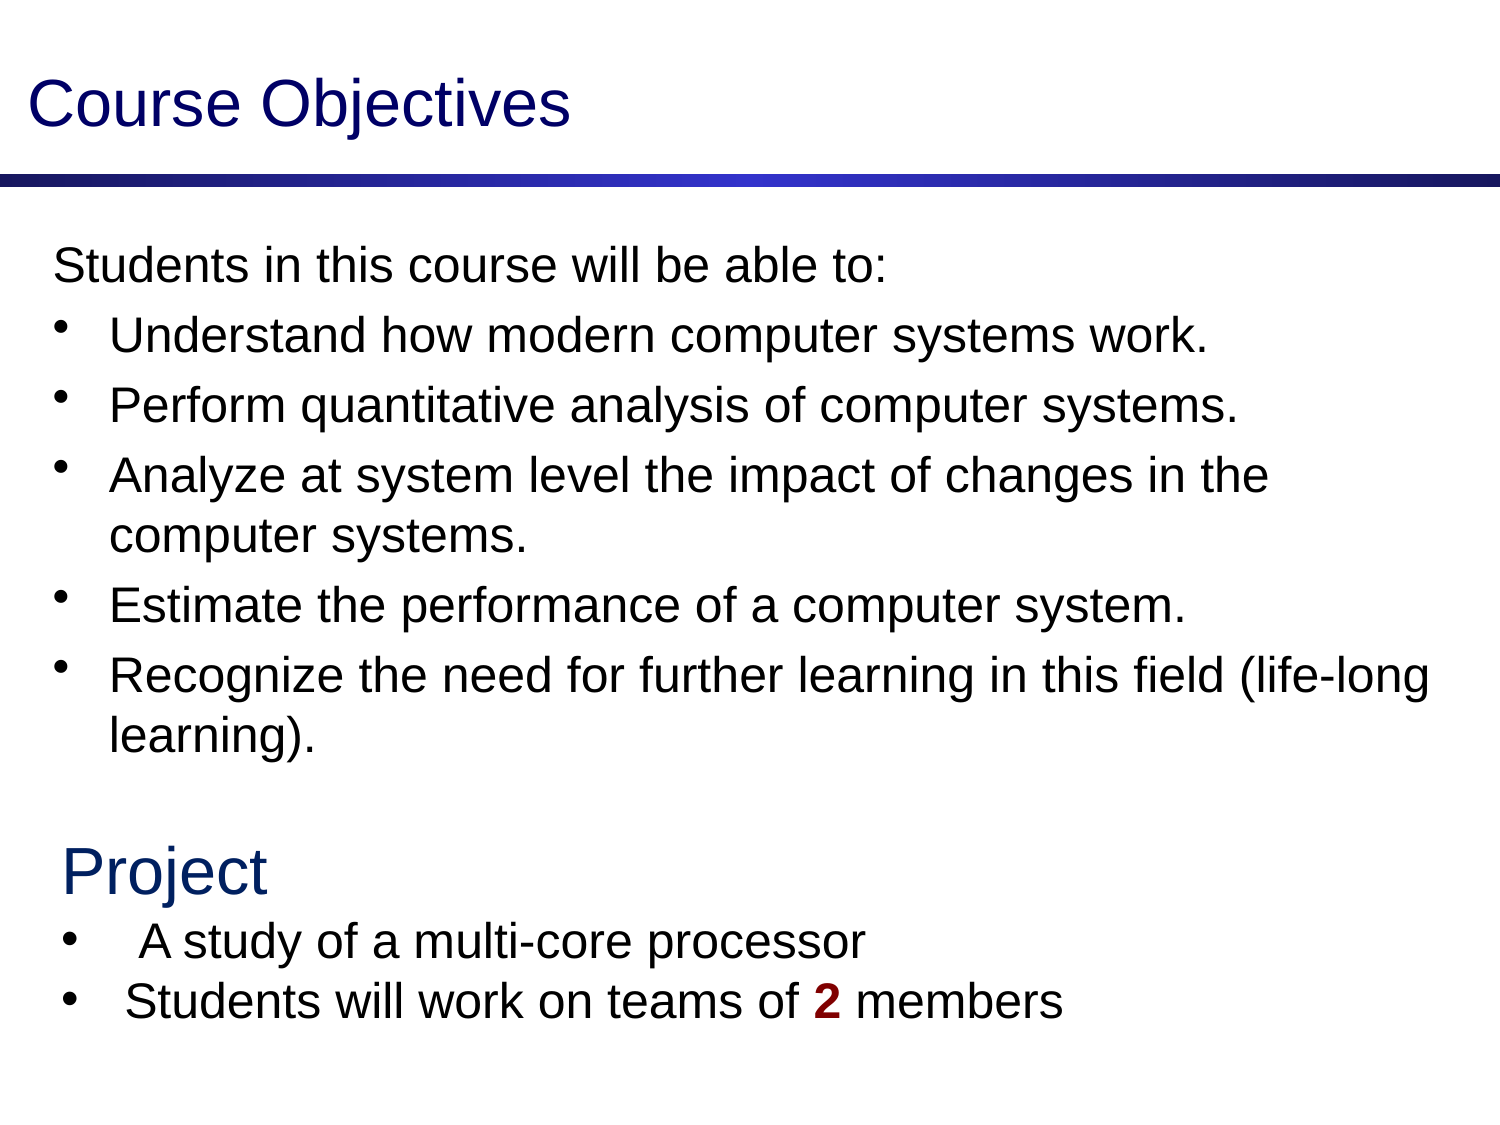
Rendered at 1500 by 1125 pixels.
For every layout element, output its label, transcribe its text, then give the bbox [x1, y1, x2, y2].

text_box Project A study of a multi-core processor Students will work on teams of 2 members [46, 820, 1459, 1106]
title Course Objectives [12, 24, 1488, 176]
list Students in this course will be able to: Understand how modern computer systems work. Perform quantitative analysis of computer systems. Analyze at system level the impact of changes in the computer systems. Estimate the performance of a computer system. Recognize the need for further learning in this field (life-long learning). [37, 224, 1500, 812]
